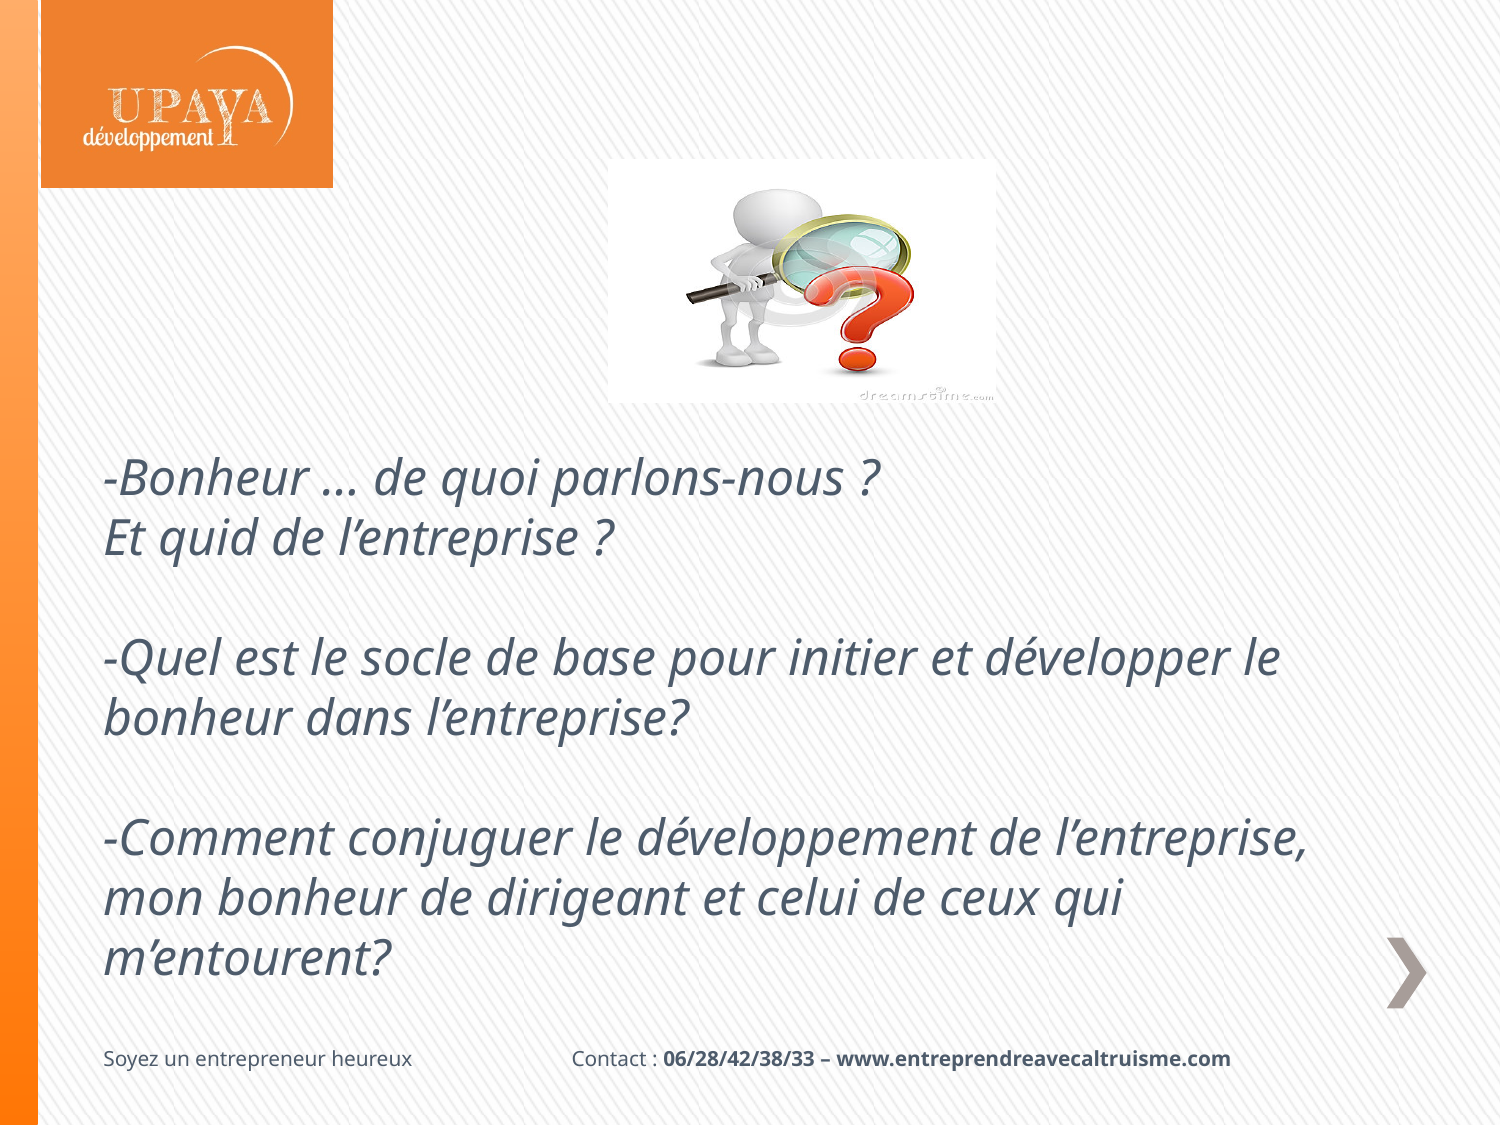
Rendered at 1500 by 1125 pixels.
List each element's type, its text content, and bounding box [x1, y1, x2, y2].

picture [40, 0, 333, 188]
text_box -Bonheur … de quoi parlons-nous ? Et quid de l’entreprise ? -Quel est le socle de base pour initier et développer le bonheur dans l’entreprise? -Comment conjuguer le développement de l’entreprise, mon bonheur de dirigeant et celui de ceux qui m’entourent? Soyez un entrepreneur heureux Contact : 06/28/42/38/33 – www.entreprendreavecaltruisme.com [88, 78, 1436, 1078]
picture [607, 159, 996, 404]
